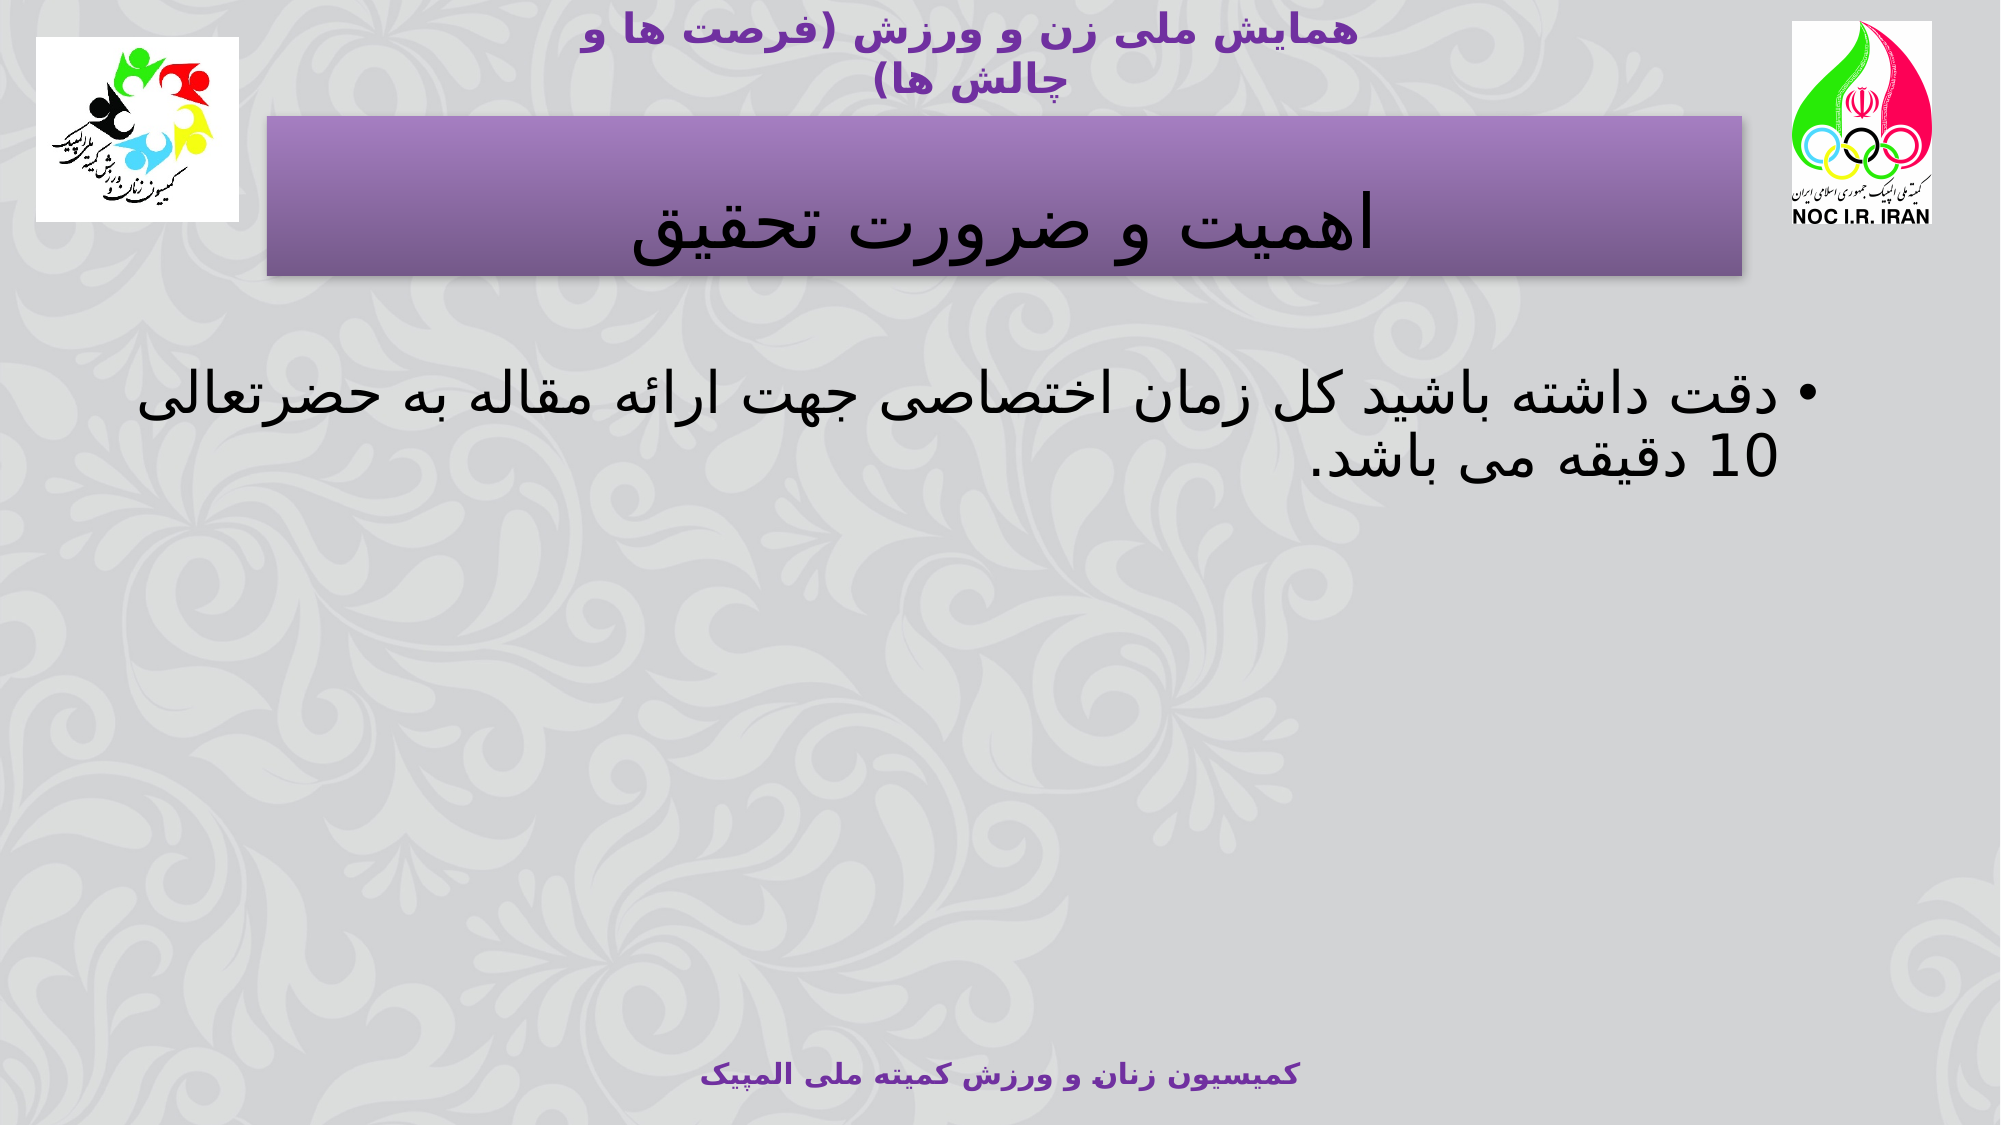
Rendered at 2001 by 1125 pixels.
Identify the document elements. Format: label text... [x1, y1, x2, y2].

footer کمیسیون زنان و ورزش کمیته ملی المپیک [662, 1042, 1338, 1103]
list دقت داشته باشید کل زمان اختصاصی جهت ارائه مقاله به حضرتعالی 10 دقیقه می باشد. [108, 356, 1834, 850]
title اهمیت و ضرورت تحقیق [266, 116, 1742, 276]
text_box همایش ملی زن و ورزش (فرصت ها و چالش ها) [522, 21, 1420, 82]
picture [0, 0, 2001, 1125]
